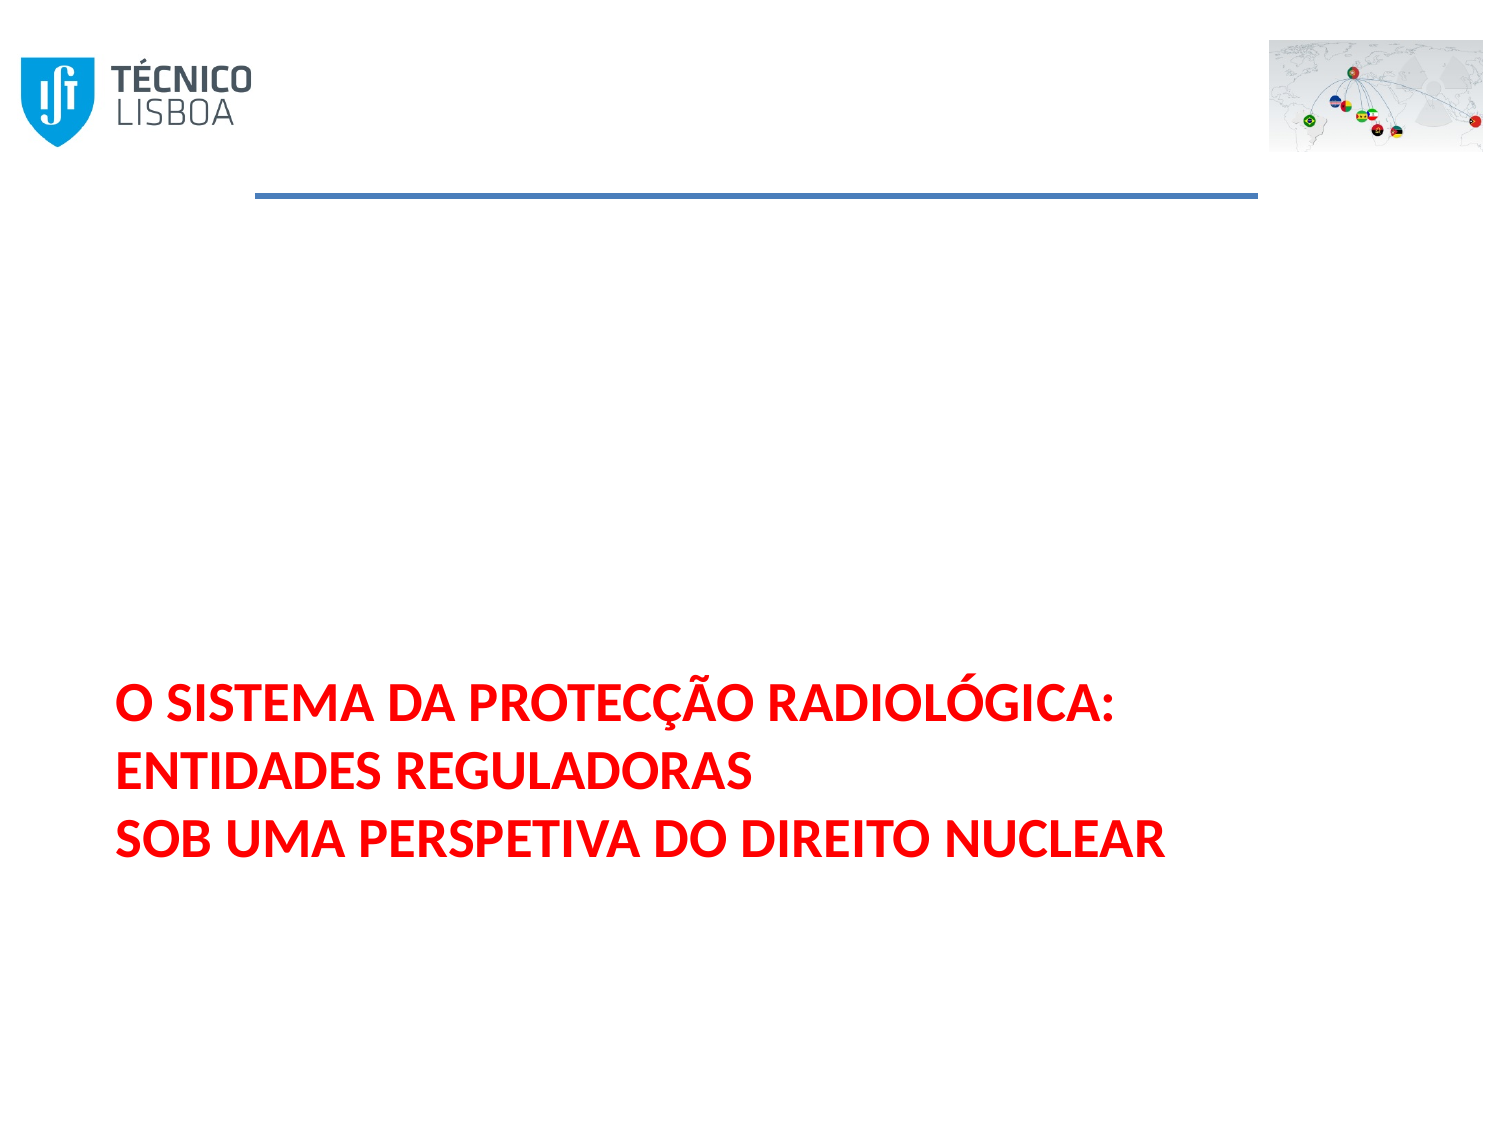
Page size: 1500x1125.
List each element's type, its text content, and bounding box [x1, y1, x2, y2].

title O sistema da protecção radiológica: entidades reguladoras sob uma perspetiva do direito nuclear [100, 656, 1365, 881]
picture [1269, 40, 1483, 152]
picture [17, 54, 255, 149]
